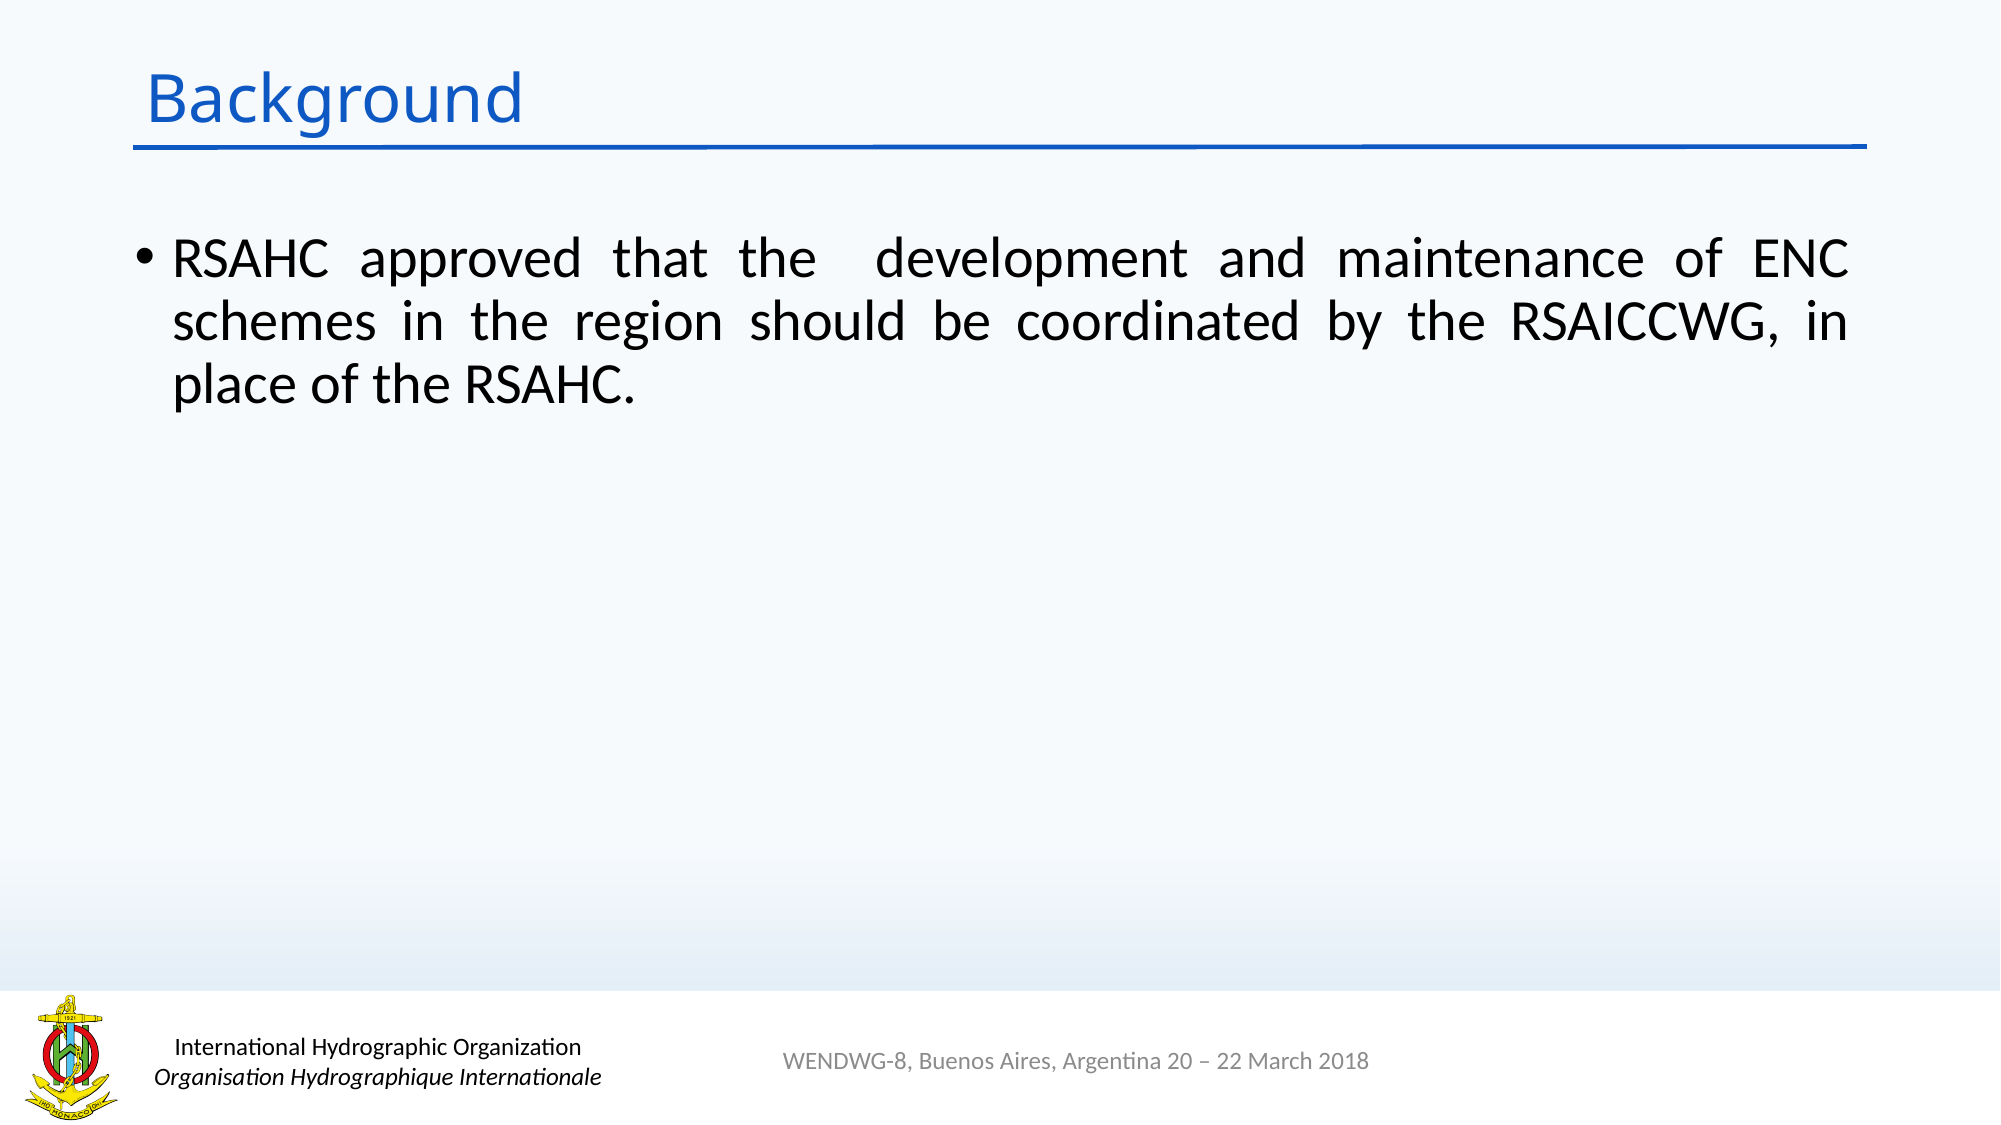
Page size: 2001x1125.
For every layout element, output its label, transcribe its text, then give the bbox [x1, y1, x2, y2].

footer WENDWG-8, Buenos Aires, Argentina 20 – 22 March 2018 [739, 1029, 1415, 1090]
list RSAHC approved that the development and maintenance of ENC schemes in the region should be coordinated by the RSAICCWG, in place of the RSAHC. [119, 219, 1866, 964]
title Background [130, 49, 1991, 154]
picture [17, 990, 122, 1125]
